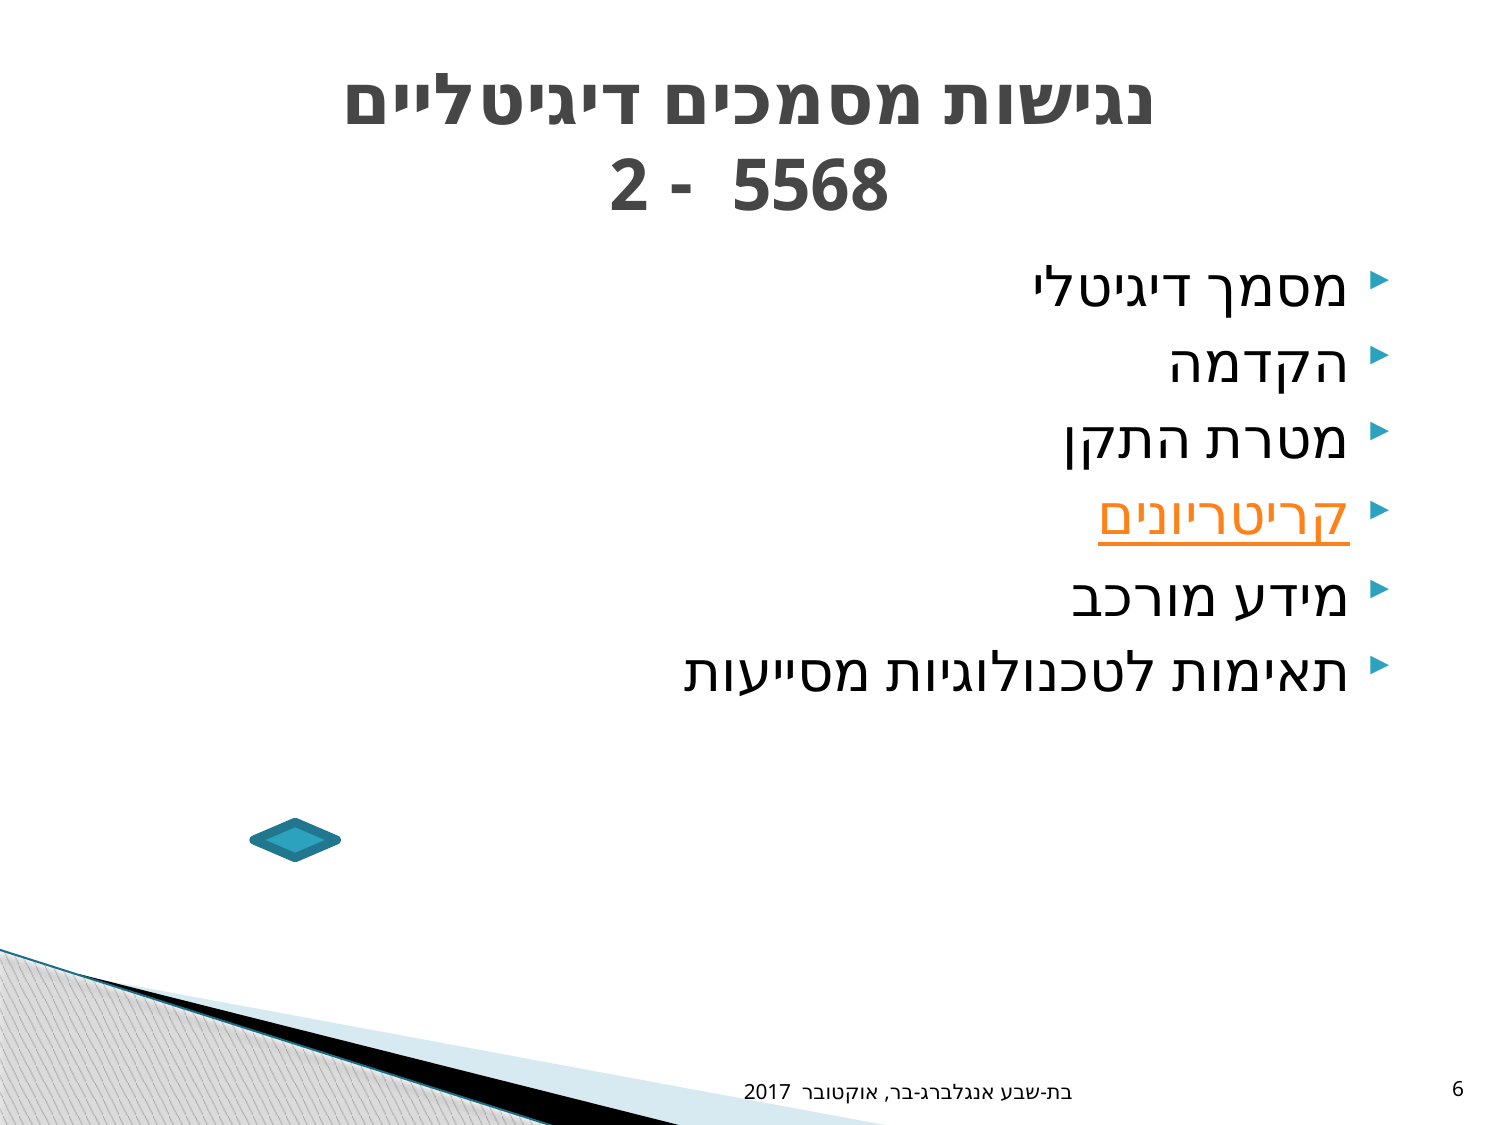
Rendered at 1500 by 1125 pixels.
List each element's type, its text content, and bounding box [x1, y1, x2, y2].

title נגישות מסמכים דיגיטליים 5568 - 2 [75, 45, 1425, 233]
slide_number 6 [1418, 1051, 1479, 1112]
text_box [249, 818, 342, 862]
list מסמך דיגיטלי הקדמה מטרת התקן קריטריונים מידע מורכב תאימות לטכנולוגיות מסייעות [75, 243, 1425, 986]
footer בת-שבע אנגלברג-בר, אוקטובר 2017 [718, 1051, 1105, 1112]
